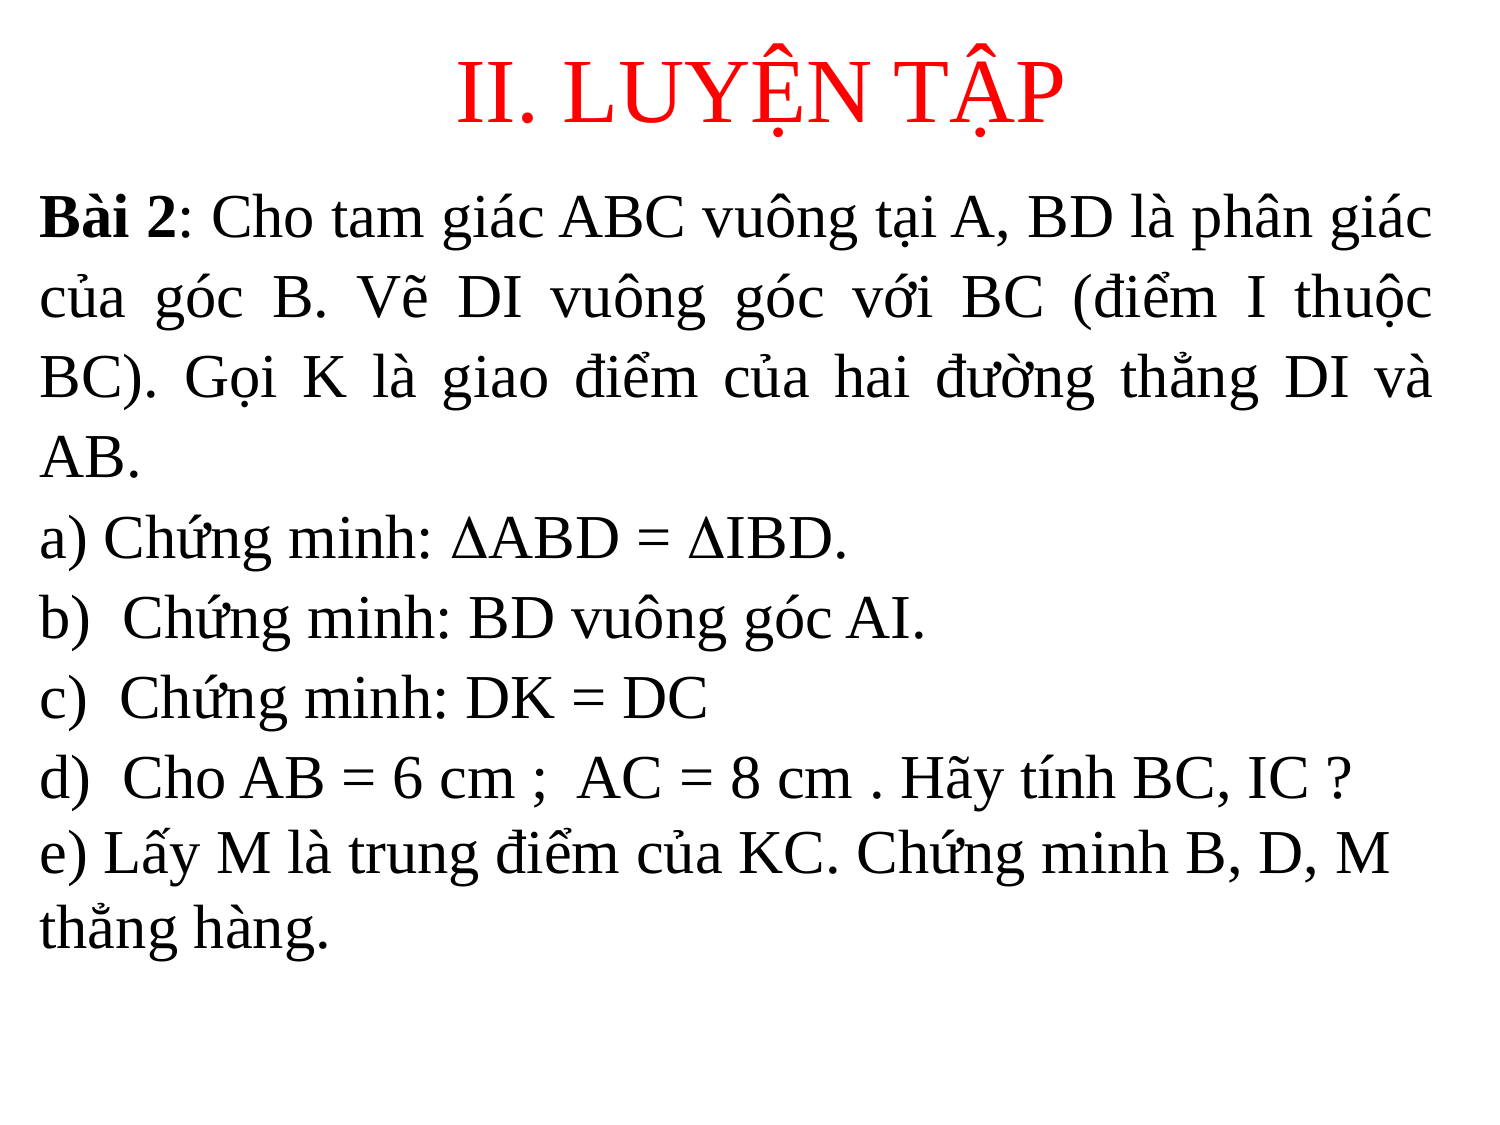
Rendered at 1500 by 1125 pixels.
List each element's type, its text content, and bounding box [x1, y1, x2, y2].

text_box II. LUYỆN TẬP [440, 23, 1126, 149]
text_box Bài 2: Cho tam giác ABC vuông tại A, BD là phân giác của góc B. Vẽ DI vuông góc với BC (điểm I thuộc BC). Gọi K là giao điểm của hai đường thẳng DI và AB. a) Chứng minh: ABD = IBD. b) Chứng minh: BD vuông góc AI. c) Chứng minh: DK = DC d) Cho AB = 6 cm ; AC = 8 cm . Hãy tính BC, IC ? e) Lấy M là trung điểm của KC. Chứng minh B, D, M thẳng hàng. [24, 162, 1450, 969]
